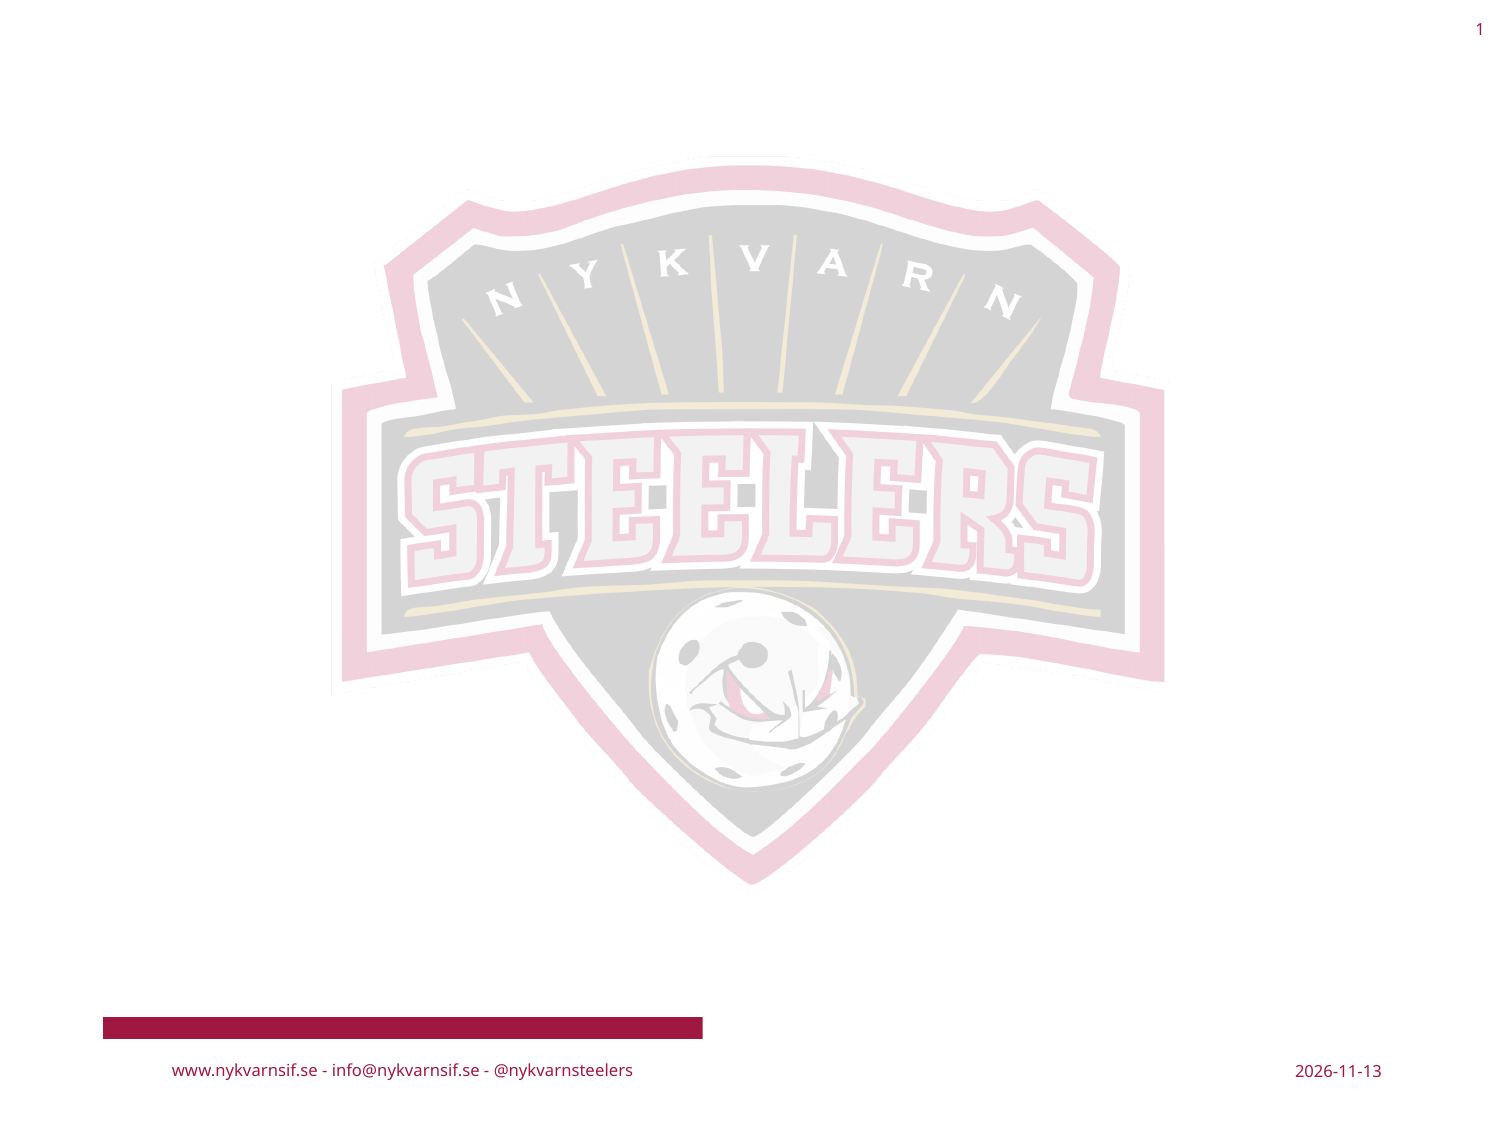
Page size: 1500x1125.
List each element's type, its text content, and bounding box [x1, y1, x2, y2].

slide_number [1059, 1042, 1397, 1103]
footer www.nykvarnsif.se - info@nykvarnsif.se - @nykvarnsteelers [103, 1041, 703, 1102]
slide_number 1 [1162, 0, 1500, 61]
